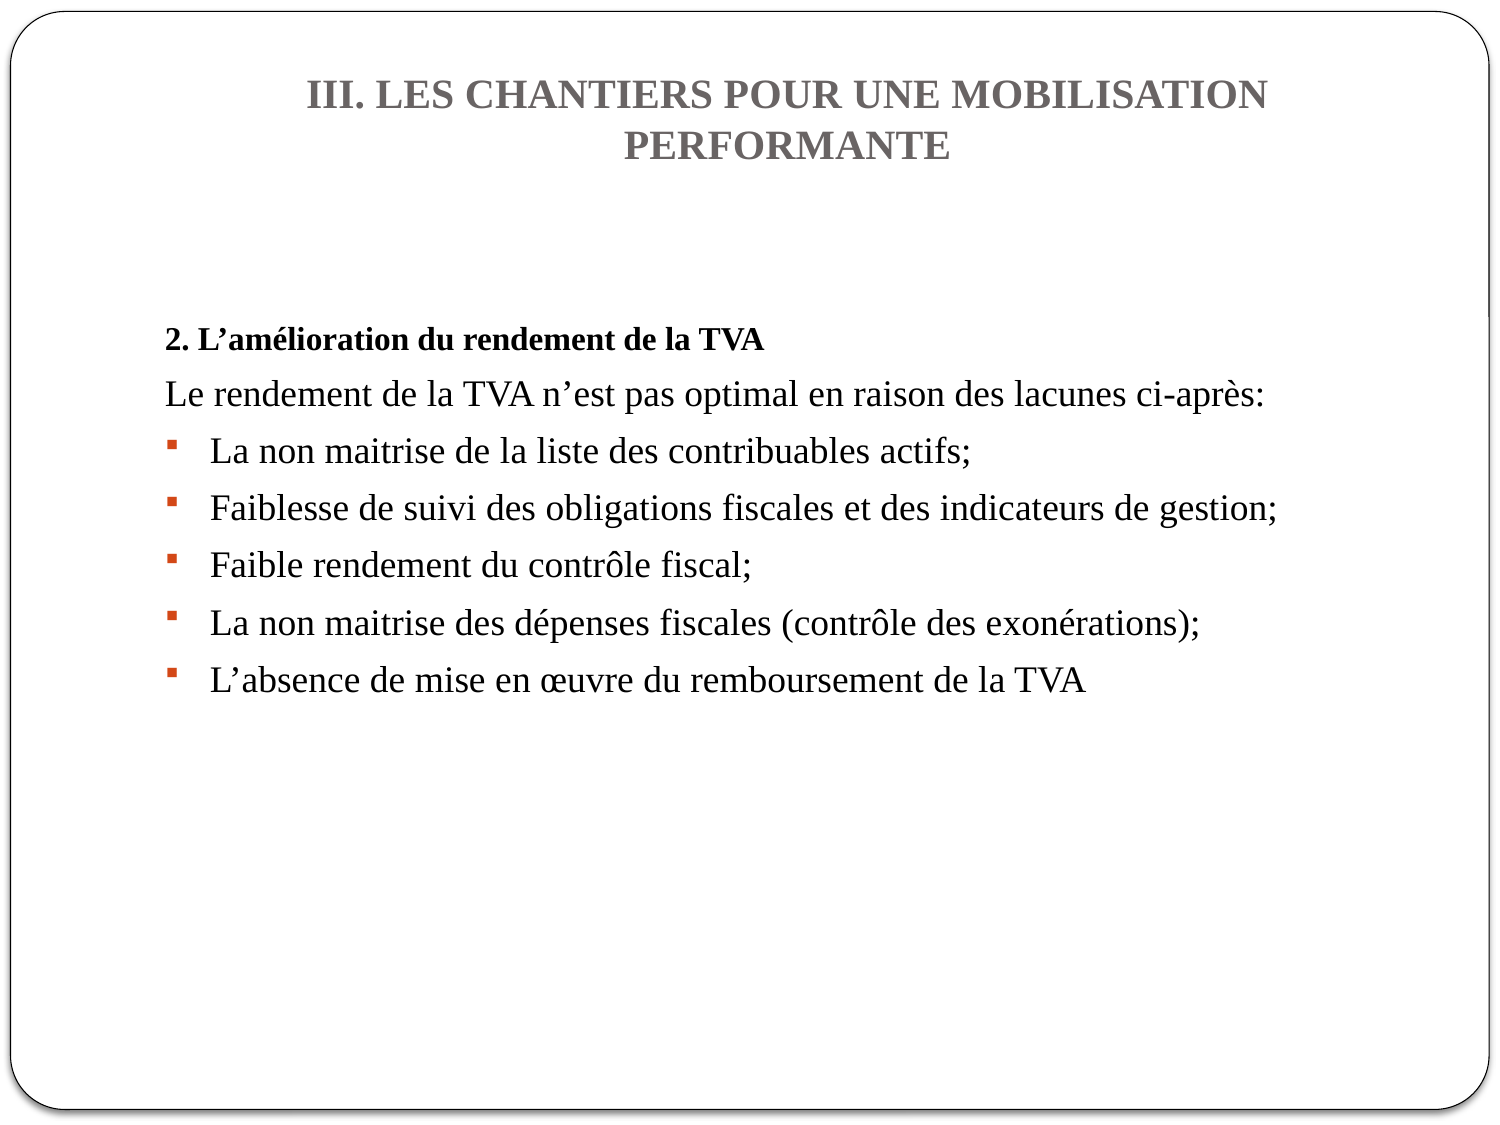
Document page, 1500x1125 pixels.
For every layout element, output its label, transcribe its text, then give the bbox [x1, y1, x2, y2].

list 2. L’amélioration du rendement de la TVA Le rendement de la TVA n’est pas optimal en raison des lacunes ci-après: La non maitrise de la liste des contribuables actifs; Faiblesse de suivi des obligations fiscales et des indicateurs de gestion; Faible rendement du contrôle fiscal; La non maitrise des dépenses fiscales (contrôle des exonérations); L’absence de mise en œuvre du remboursement de la TVA [150, 237, 1425, 988]
title III. LES CHANTIERS POUR UNE MOBILISATION PERFORMANTE [150, 45, 1425, 233]
